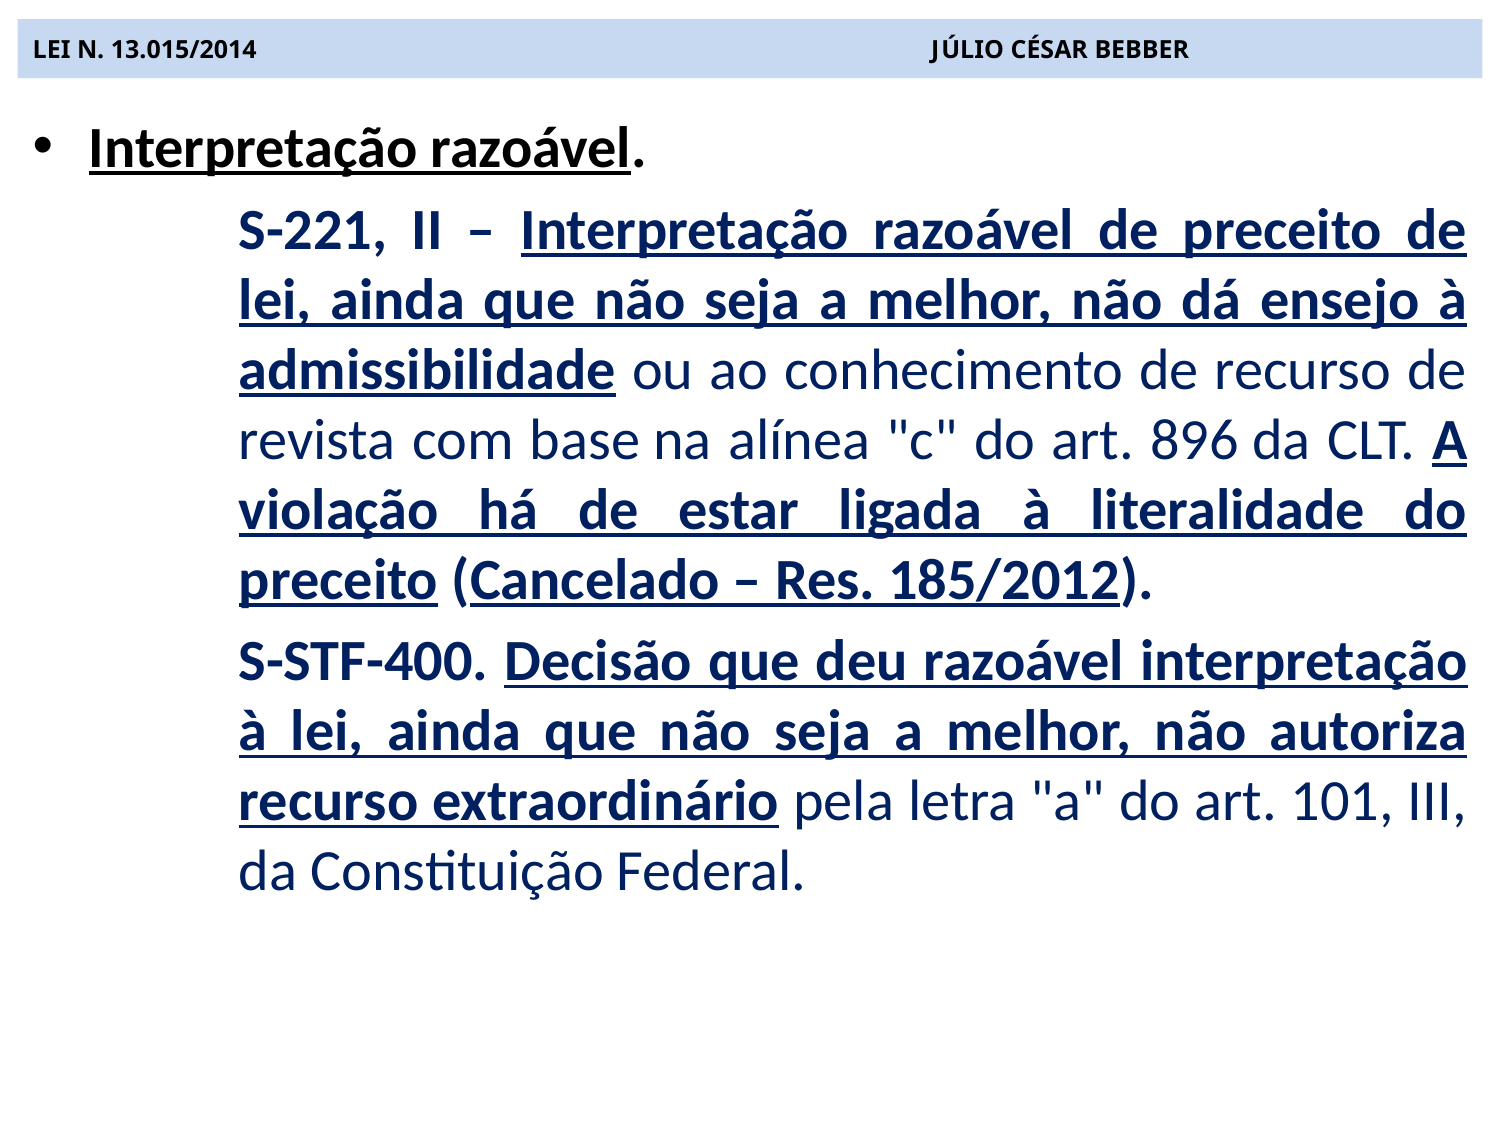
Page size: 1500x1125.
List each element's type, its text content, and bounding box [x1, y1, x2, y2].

list Interpretação razoável. S-221, II – Interpretação razoável de preceito de lei, ainda que não seja a melhor, não dá ensejo à admissibilidade ou ao conhecimento de recurso de revista com base na alínea "c" do art. 896 da CLT. A violação há de estar ligada à literalidade do preceito (Cancelado – Res. 185/2012). S-STF-400. Decisão que deu razoável interpretação à lei, ainda que não seja a melhor, não autoriza recurso extraordinário pela letra "a" do art. 101, III, da Constituição Federal. [17, 101, 1483, 1094]
title LEI N. 13.015/2014 JÚLIO CÉSAR BEBBER [17, 19, 1483, 79]
